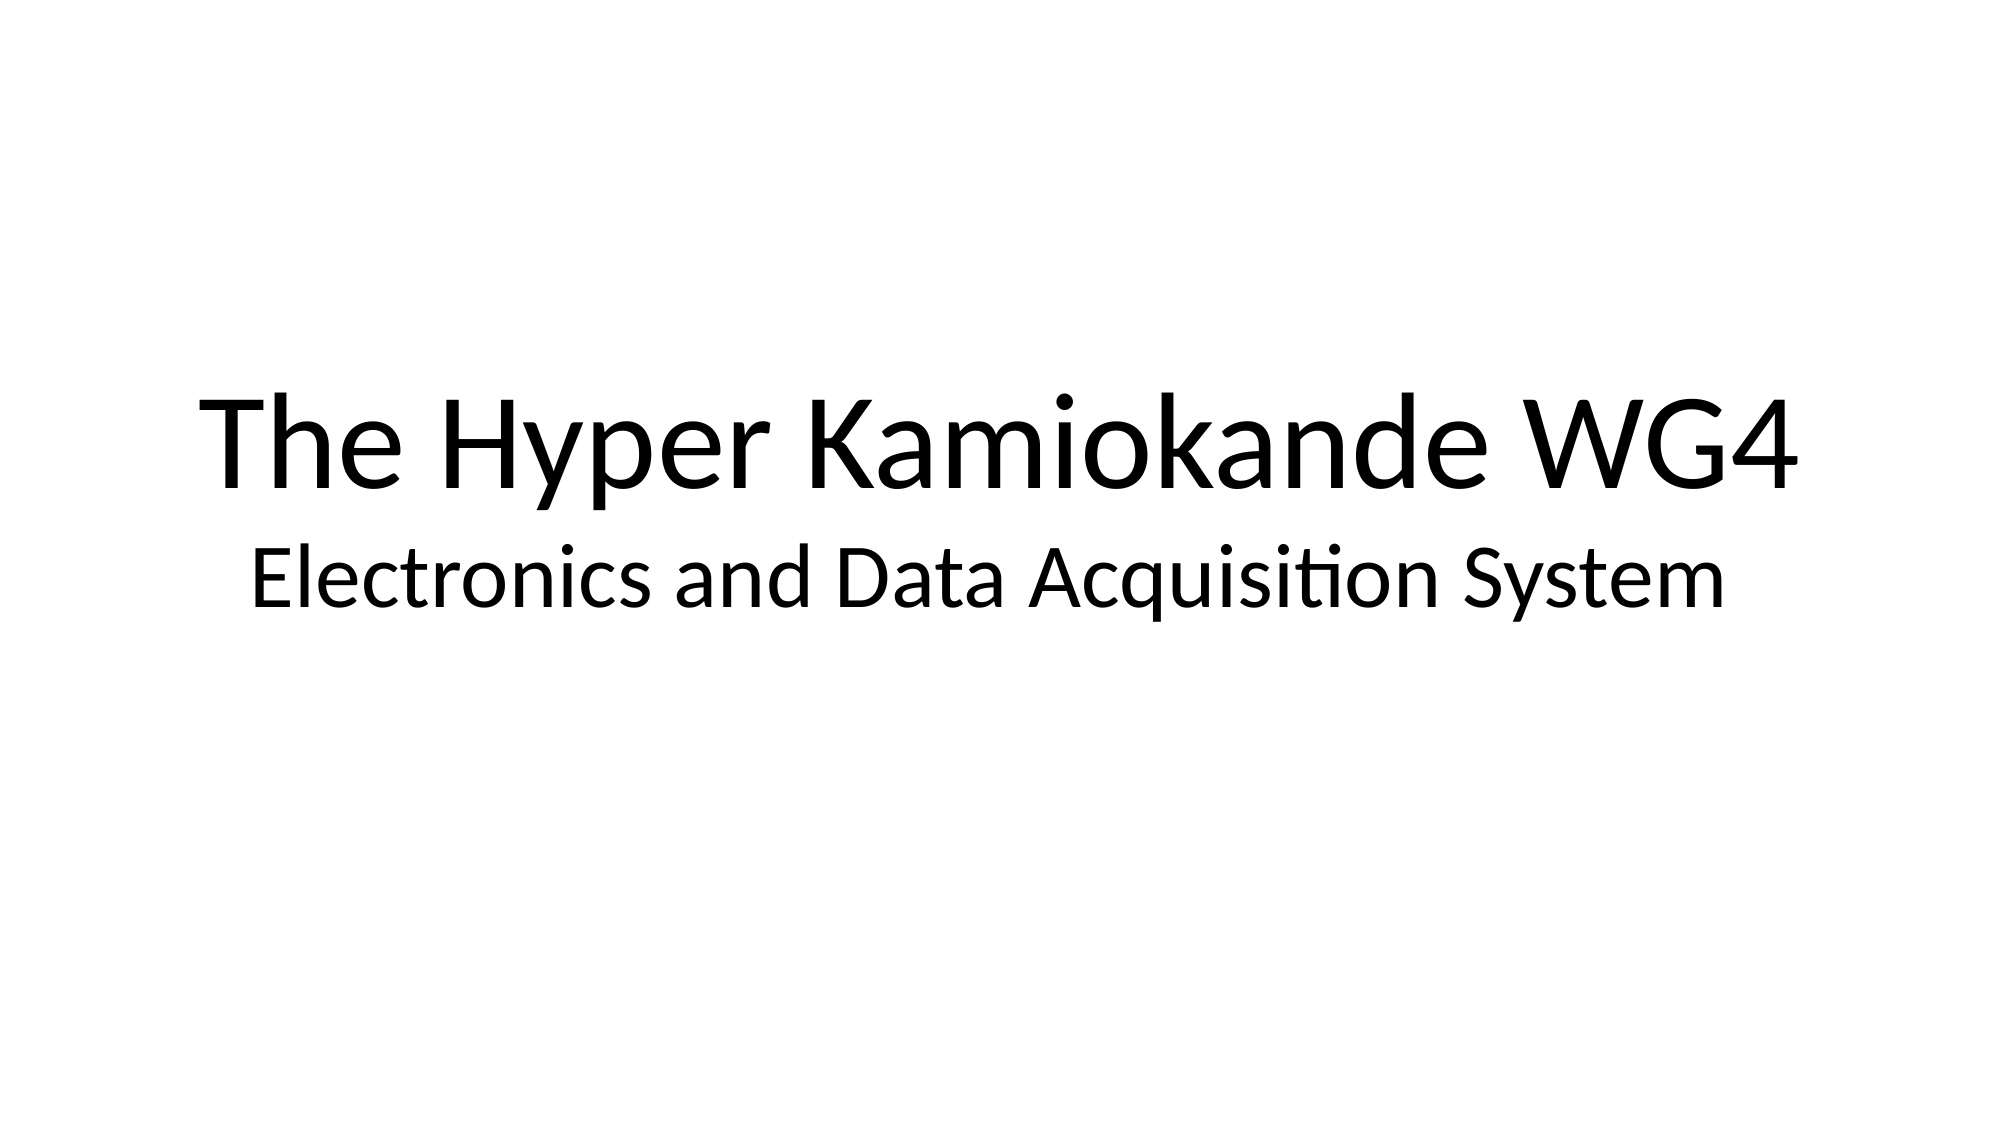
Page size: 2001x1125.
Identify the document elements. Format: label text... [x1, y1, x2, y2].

text_box The Hyper Kamiokande WG4 Electronics and Data Acquisition System [0, 343, 2000, 634]
